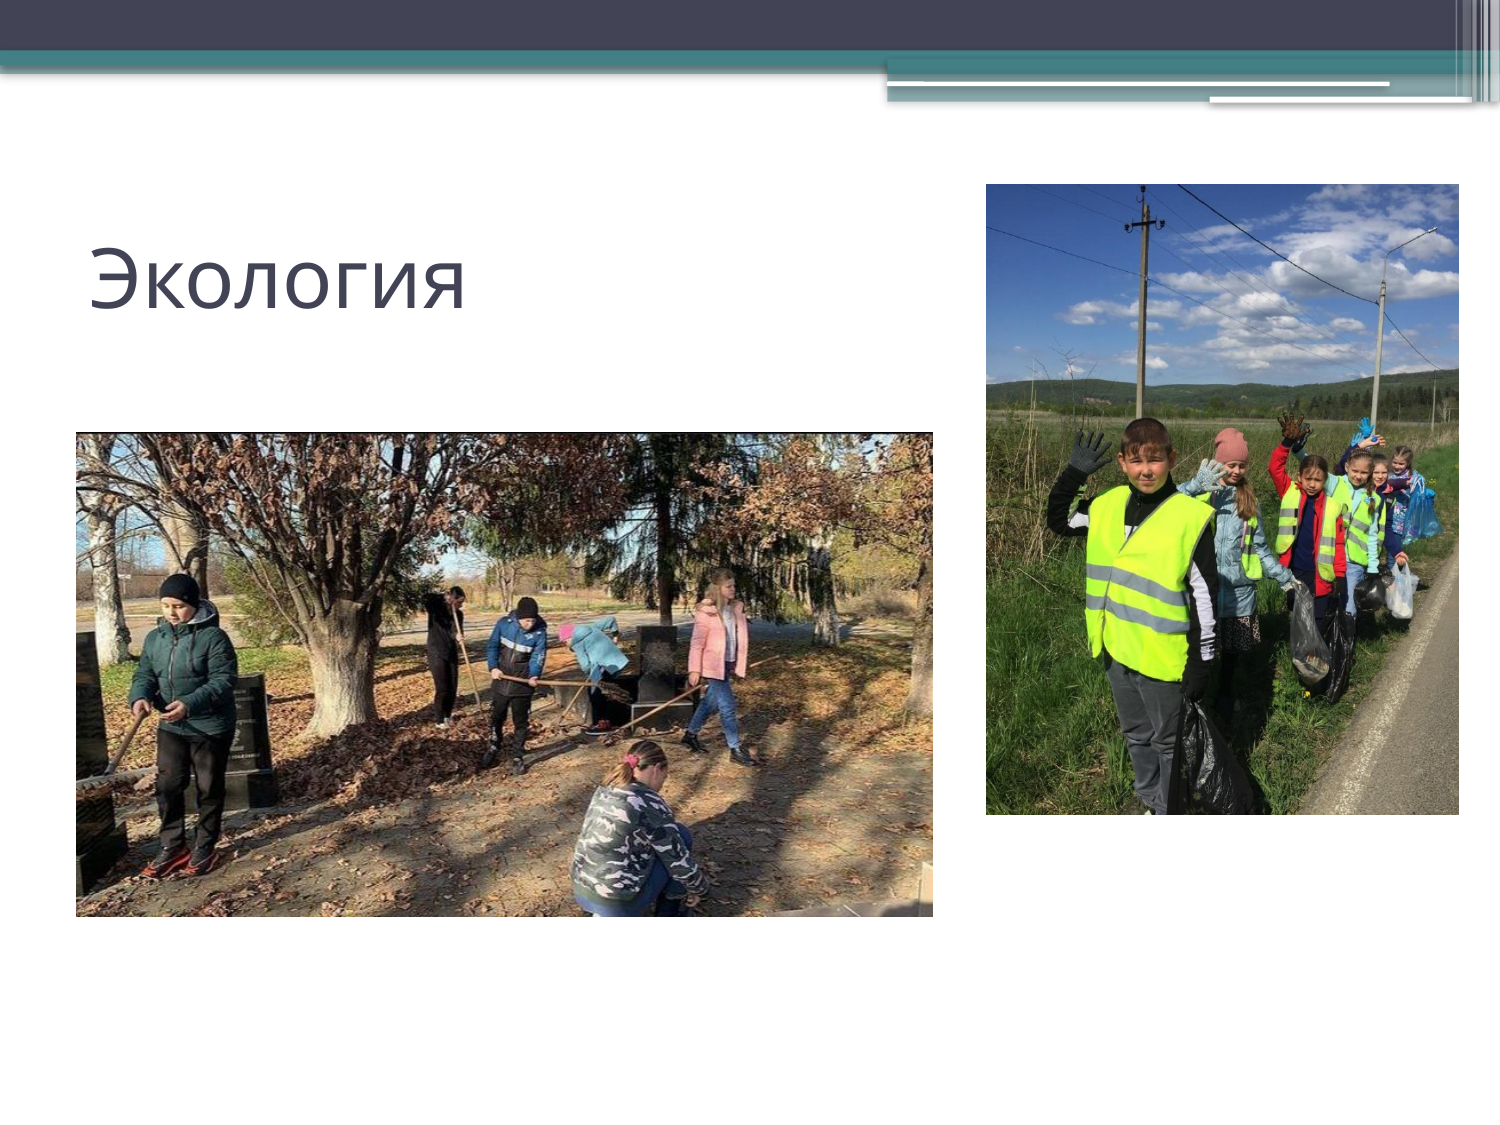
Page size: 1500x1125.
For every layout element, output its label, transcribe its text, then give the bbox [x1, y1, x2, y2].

picture [76, 432, 933, 918]
title Экология [75, 187, 981, 363]
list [985, 184, 1459, 815]
